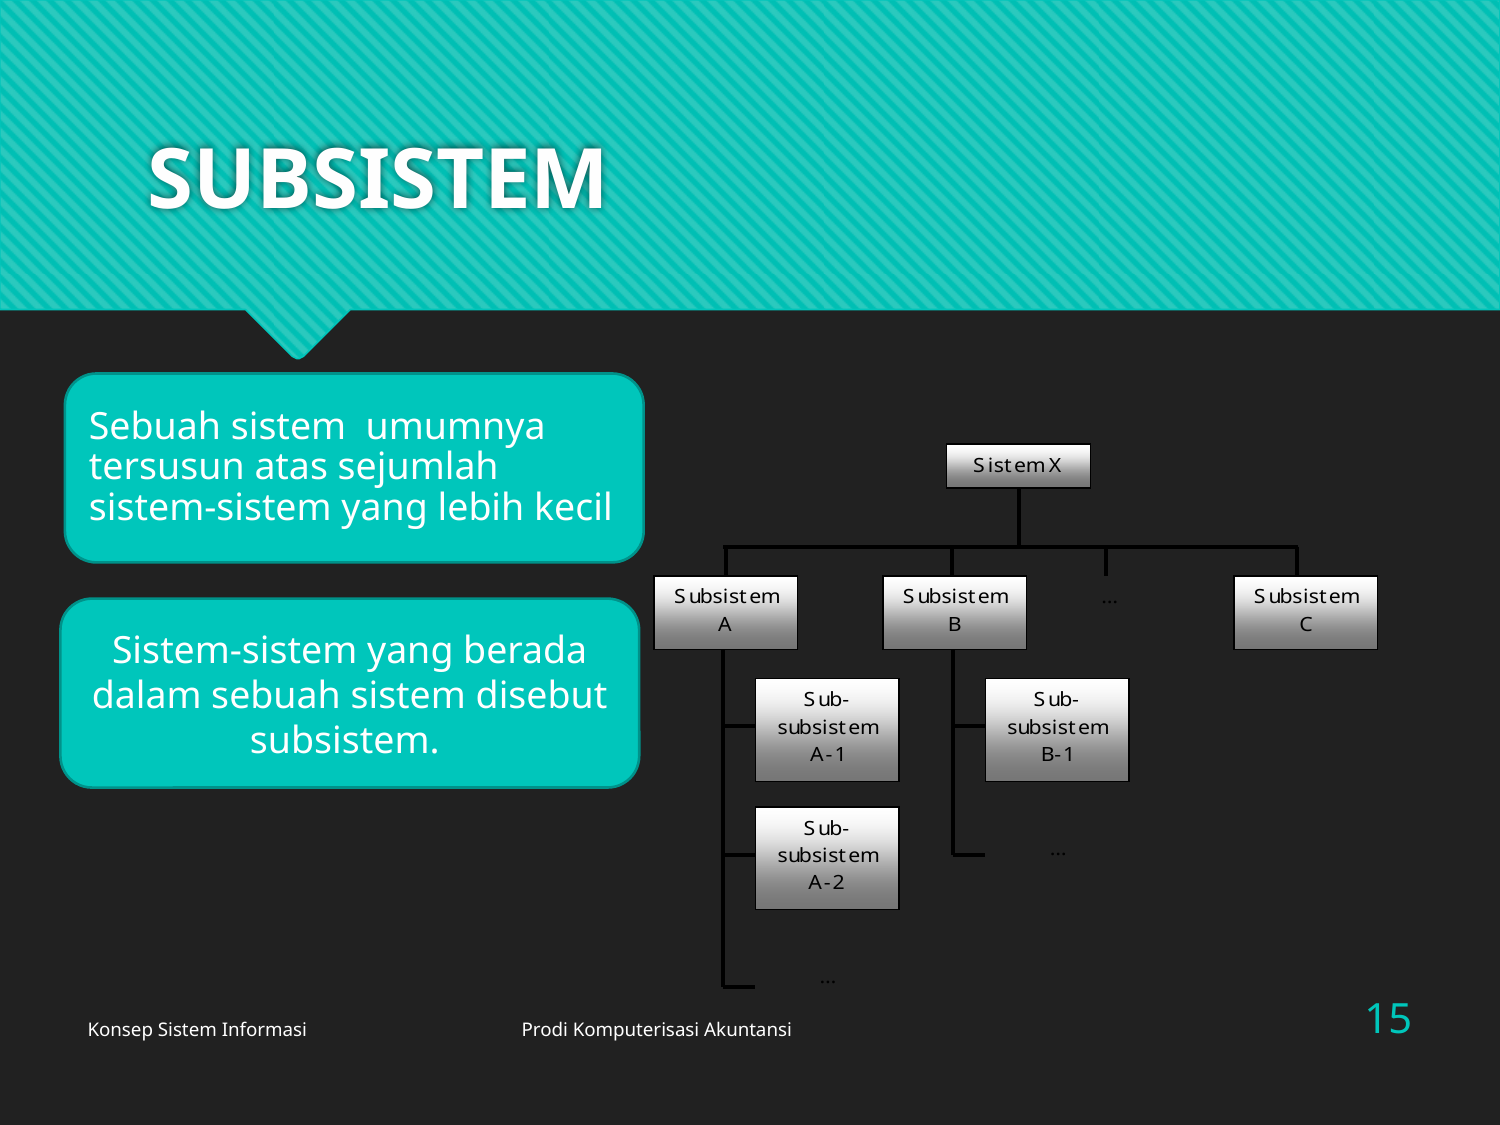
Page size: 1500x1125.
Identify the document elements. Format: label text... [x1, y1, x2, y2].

title SUBSISTEM [132, 73, 1368, 233]
footer Konsep Sistem Informasi Prodi Komputerisasi Akuntansi [72, 991, 643, 1051]
text_box Sistem-sistem yang berada dalam sebuah sistem disebut subsistem. [59, 597, 641, 789]
text_box Sebuah sistem umumnya tersusun atas sejumlah sistem-sistem yang lebih kecil [63, 372, 643, 564]
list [643, 385, 1427, 1095]
